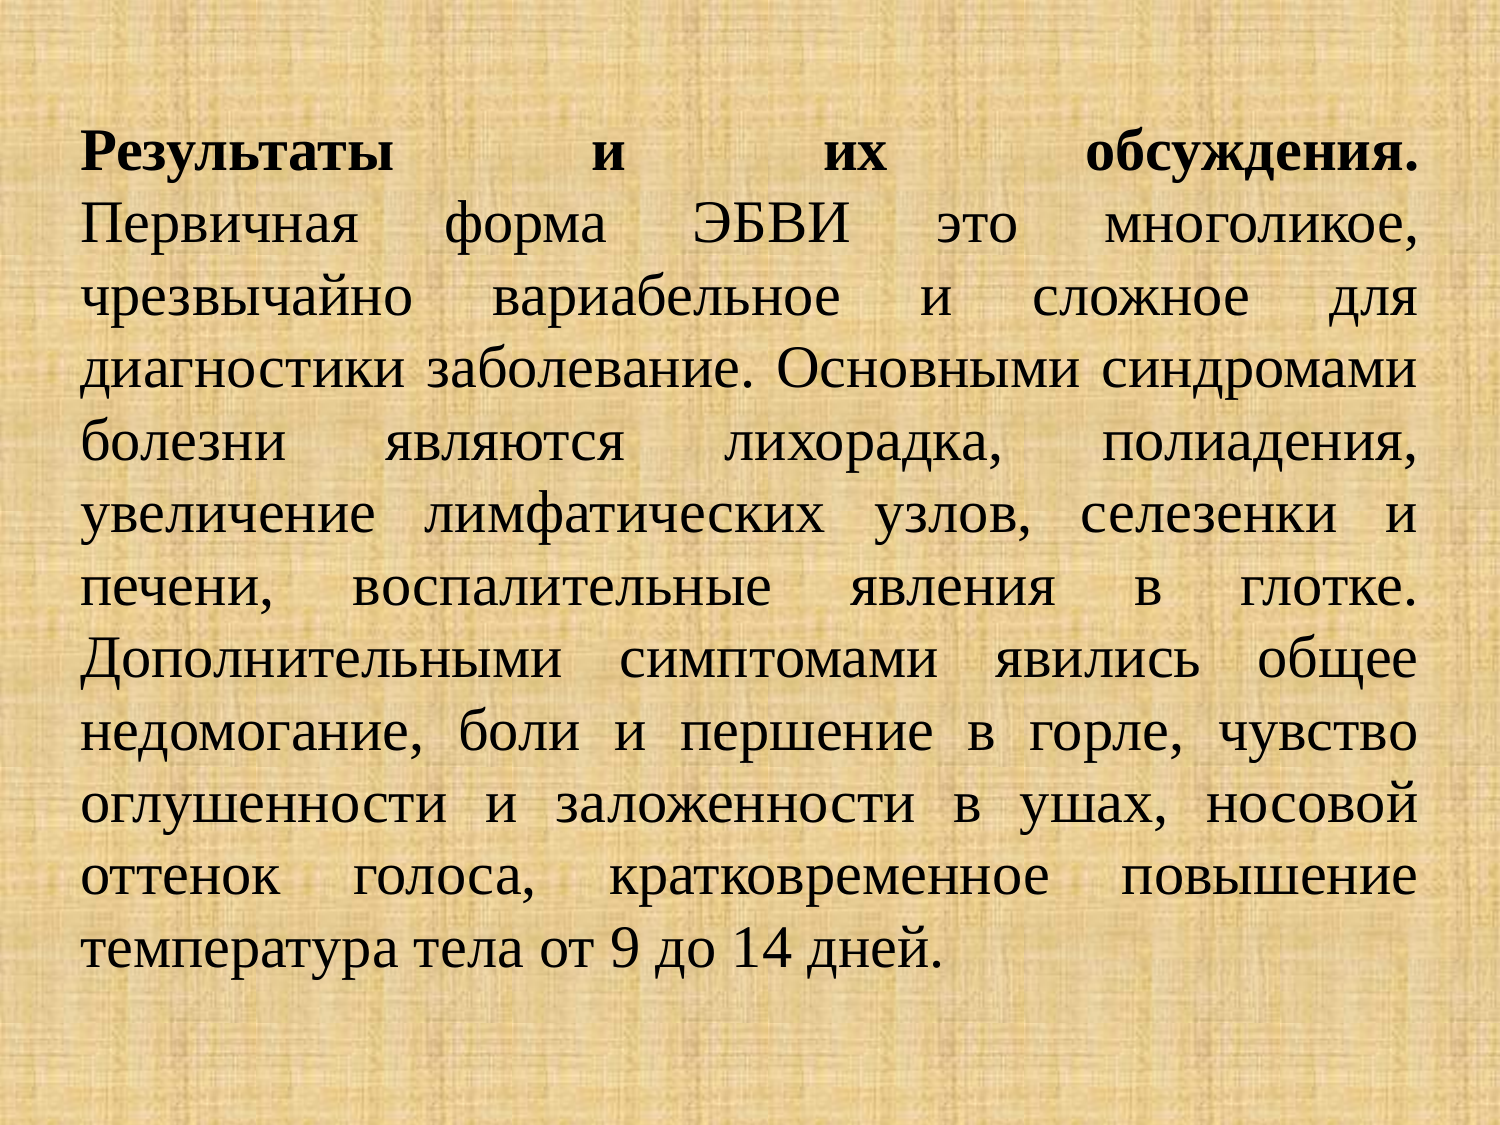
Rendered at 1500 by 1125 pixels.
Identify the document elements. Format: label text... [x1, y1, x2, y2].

picture [0, 0, 1500, 1125]
title Результаты и их обсуждения. Первичная форма ЭБВИ это многоликое, чрезвычайно вариабельное и сложное для диагностики заболевание. Основными синдромами болезни являются лихорадка, полиадения, увеличение лимфатических узлов, селезенки и печени, воспалительные явления в глотке. Дополнительными симптомами явились общее недомогание, боли и першение в горле, чувство оглушенности и заложенности в ушах, носовой оттенок голоса, кратковременное повышение температура тела от 9 до 14 дней. [64, 54, 1436, 1035]
